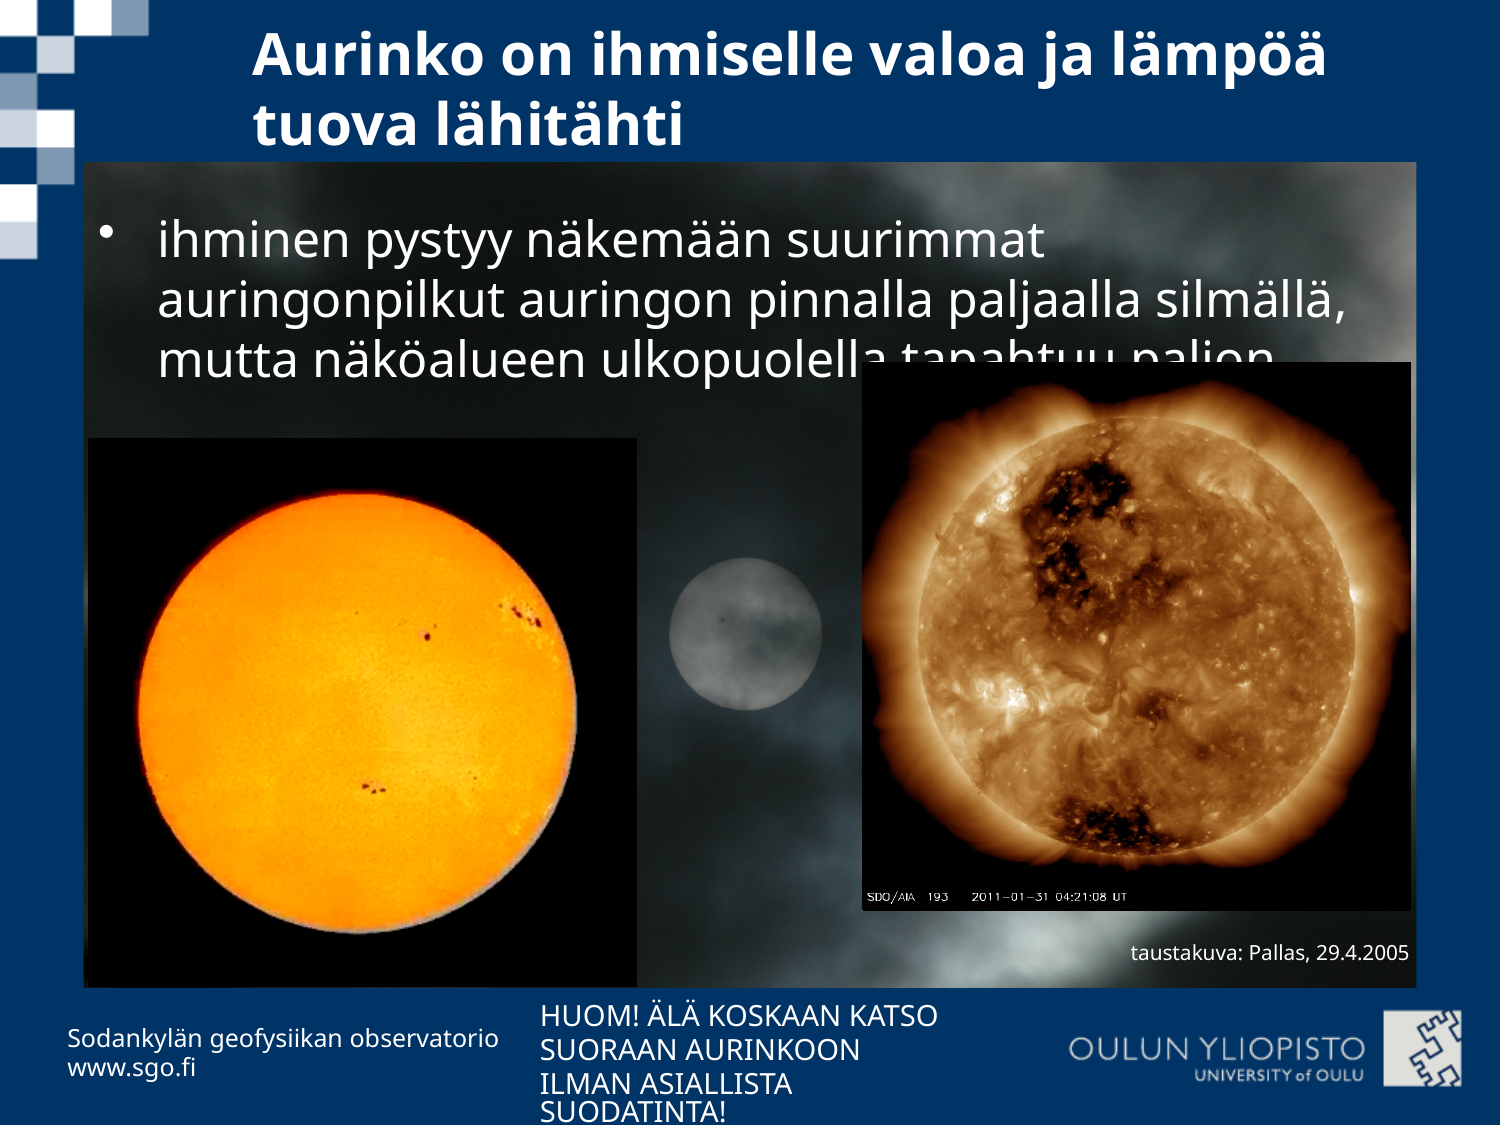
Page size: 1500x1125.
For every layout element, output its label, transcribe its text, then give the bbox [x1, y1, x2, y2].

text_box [83, 162, 1417, 988]
text_box HUOM! ÄLÄ KOSKAAN KATSO SUORAAN AURINKOON ILMAN ASIALLISTA SUODATINTA! [525, 997, 1000, 1125]
title Aurinko on ihmiselle valoa ja lämpöä tuova lähitähti [237, 0, 1363, 160]
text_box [87, 437, 638, 988]
picture [0, 0, 1500, 1125]
picture [862, 362, 1411, 911]
